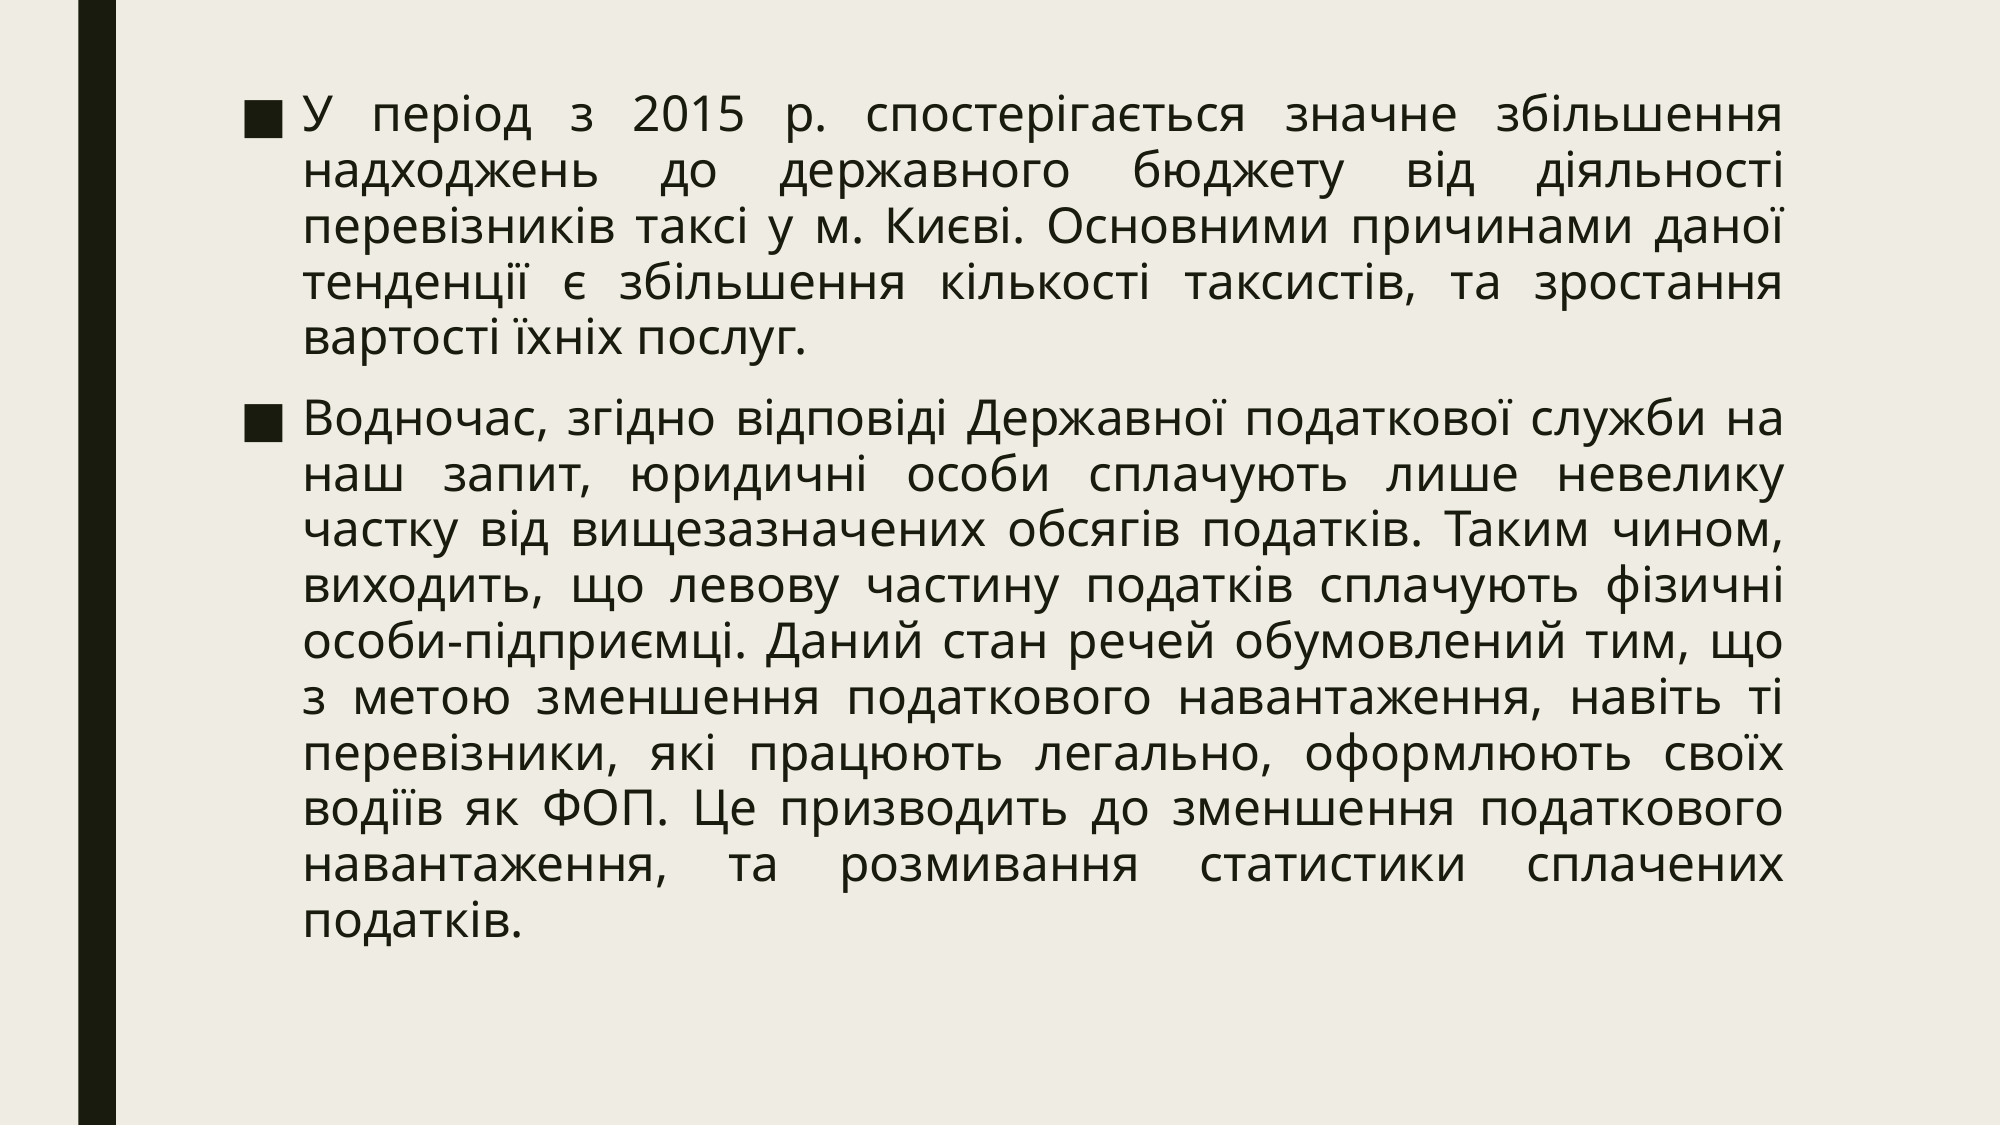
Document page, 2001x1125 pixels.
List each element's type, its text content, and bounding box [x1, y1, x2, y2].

list У період з 2015 р. спостерігається значне збільшення надходжень до державного бюджету від діяльності перевізників таксі у м. Києві. Основними причинами даної тенденції є збільшення кількості таксистів, та зростання вартості їхніх послуг. Водночас, згідно відповіді Державної податкової служби на наш запит, юридичні особи сплачують лише невелику частку від вищезазначених обсягів податків. Таким чином, виходить, що левову частину податків сплачують фізичні особи-підприємці. Даний стан речей обумовлений тим, що з метою зменшення податкового навантаження, навіть ті перевізники, які працюють легально, оформлюють своїх водіїв як ФОП. Це призводить до зменшення податкового навантаження, та розмивання статистики сплачених податків. [225, 79, 1800, 963]
